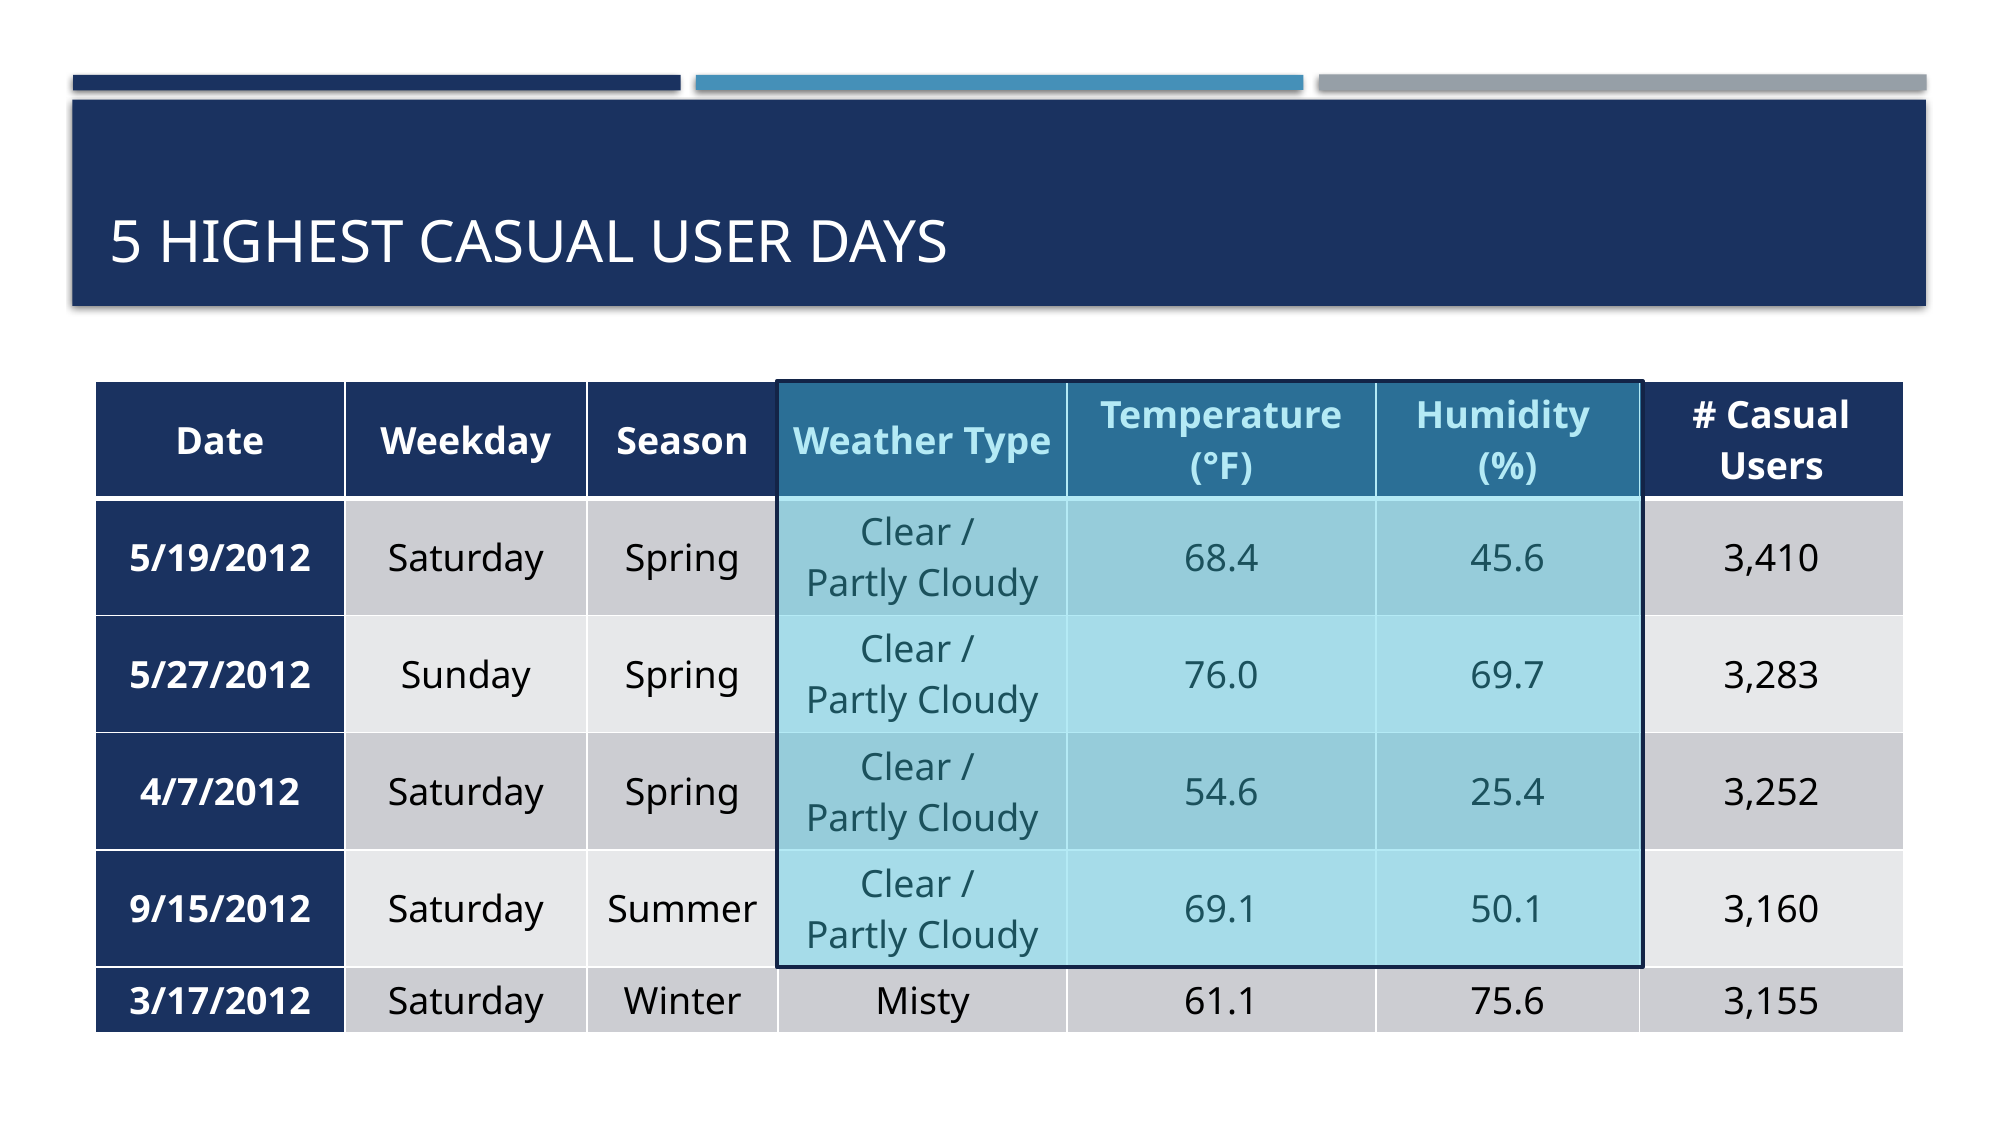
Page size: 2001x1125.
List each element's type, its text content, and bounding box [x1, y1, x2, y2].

table_cell 5/27/2012 [96, 616, 344, 732]
title 5 Highest Casual User Days [94, 119, 1904, 282]
table_cell 9/15/2012 [96, 851, 344, 966]
table_cell Winter [588, 968, 777, 1032]
table_cell Spring [588, 733, 775, 849]
table_cell 5/19/2012 [96, 501, 344, 615]
table_cell 75.6 [1377, 969, 1639, 1032]
table_cell Sunday [346, 616, 586, 732]
text_box [775, 379, 1645, 969]
table_cell Saturday [346, 501, 586, 615]
table_cell 3,283 [1645, 616, 1903, 732]
table_header Season [588, 382, 775, 496]
table_cell Saturday [346, 968, 586, 1032]
table_cell Saturday [346, 851, 586, 966]
table_cell 3,155 [1640, 968, 1903, 1032]
table_cell 3/17/2012 [96, 968, 344, 1032]
table_header Weekday [346, 382, 586, 496]
table_cell Misty [779, 969, 1066, 1032]
table_cell 61.1 [1068, 969, 1375, 1032]
table_cell 4/7/2012 [96, 733, 344, 849]
table_cell Spring [588, 616, 775, 732]
table_cell Saturday [346, 733, 586, 849]
table_header # Casual Users [1645, 382, 1903, 496]
table_cell 3,410 [1645, 501, 1903, 615]
table_cell 3,252 [1645, 733, 1903, 849]
table_cell 3,160 [1645, 851, 1903, 966]
table_header Date [96, 382, 344, 496]
table_cell Spring [588, 501, 775, 615]
table_cell Summer [588, 851, 775, 966]
